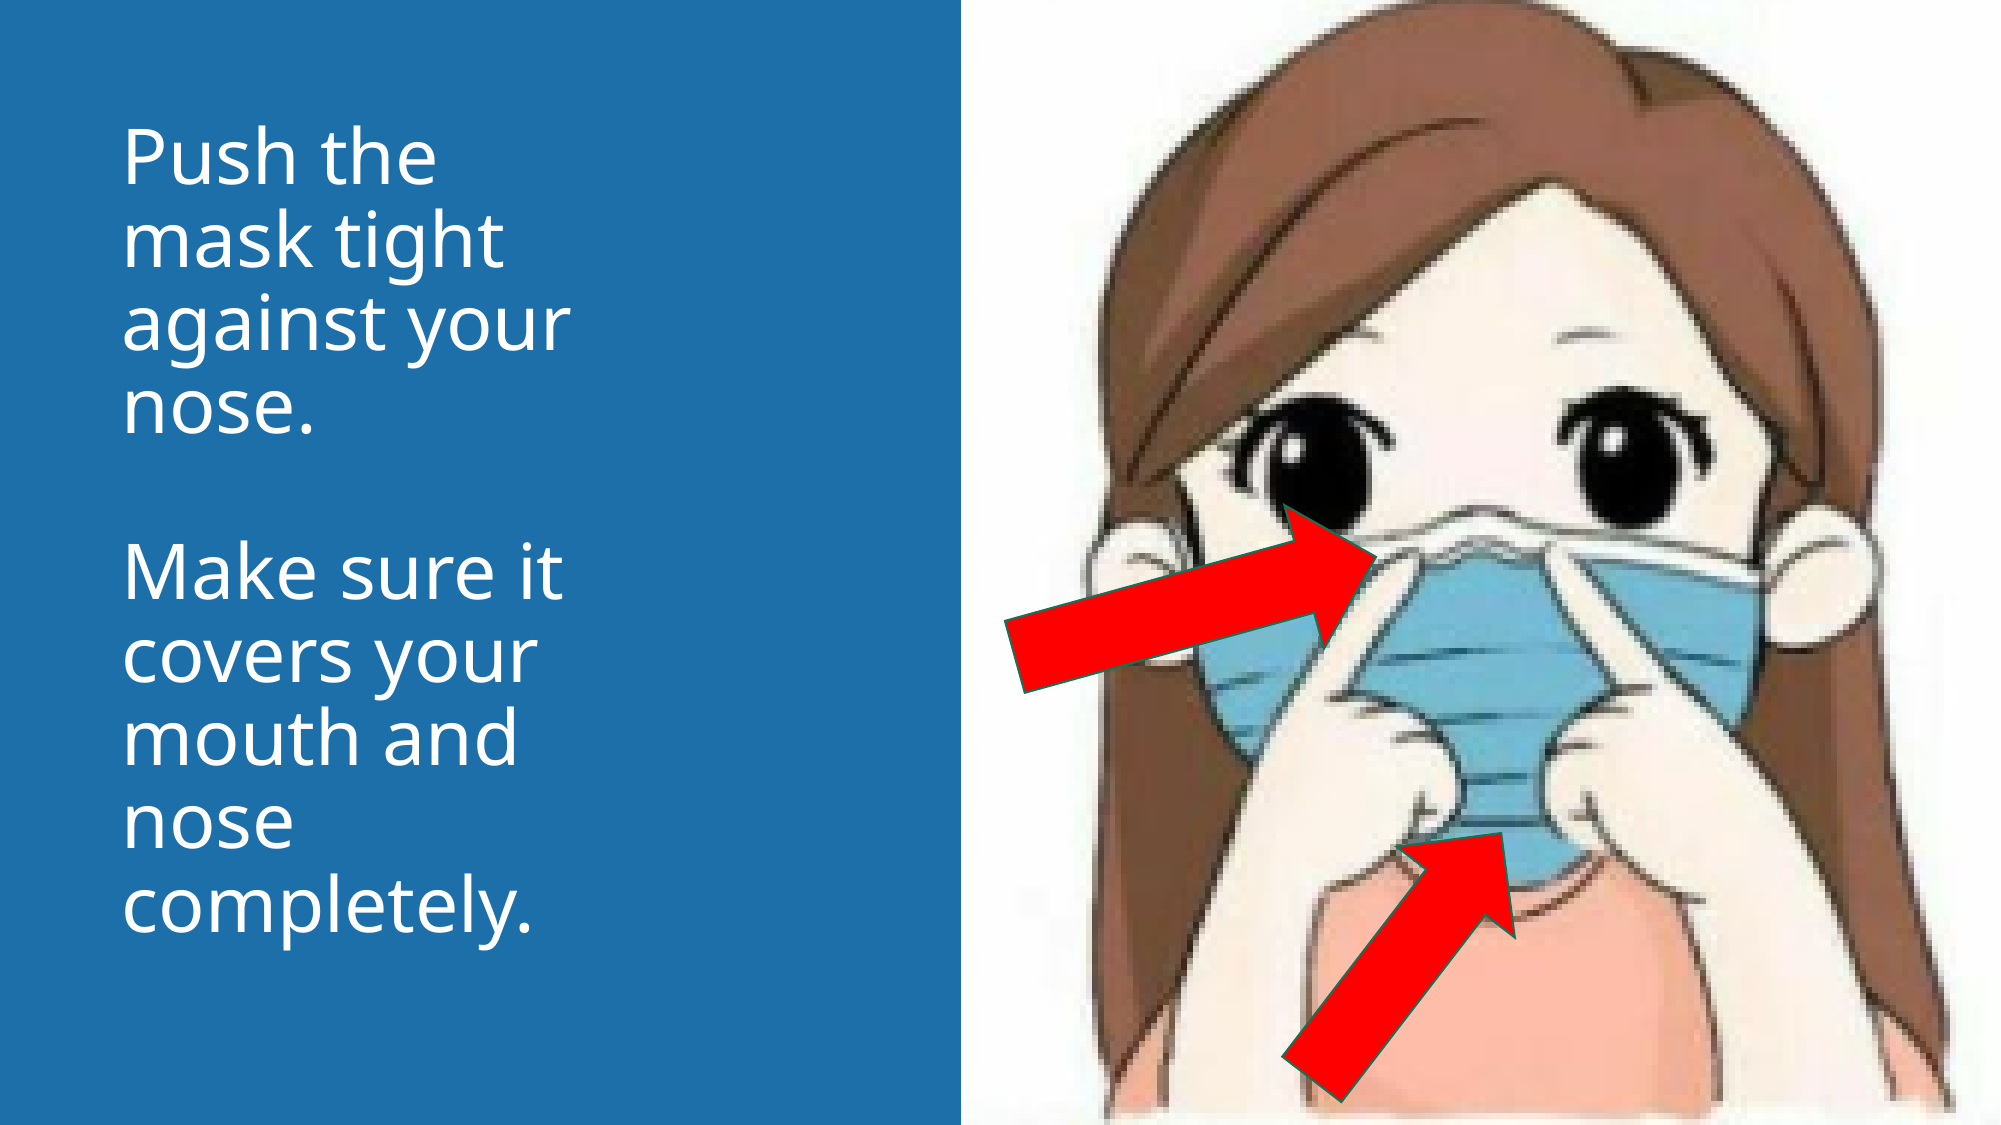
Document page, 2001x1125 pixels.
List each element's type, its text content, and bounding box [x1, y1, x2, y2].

title Push the mask tight against your nose. Make sure it covers your mouth and nose completely. [106, 104, 661, 957]
picture [961, 0, 2000, 1125]
